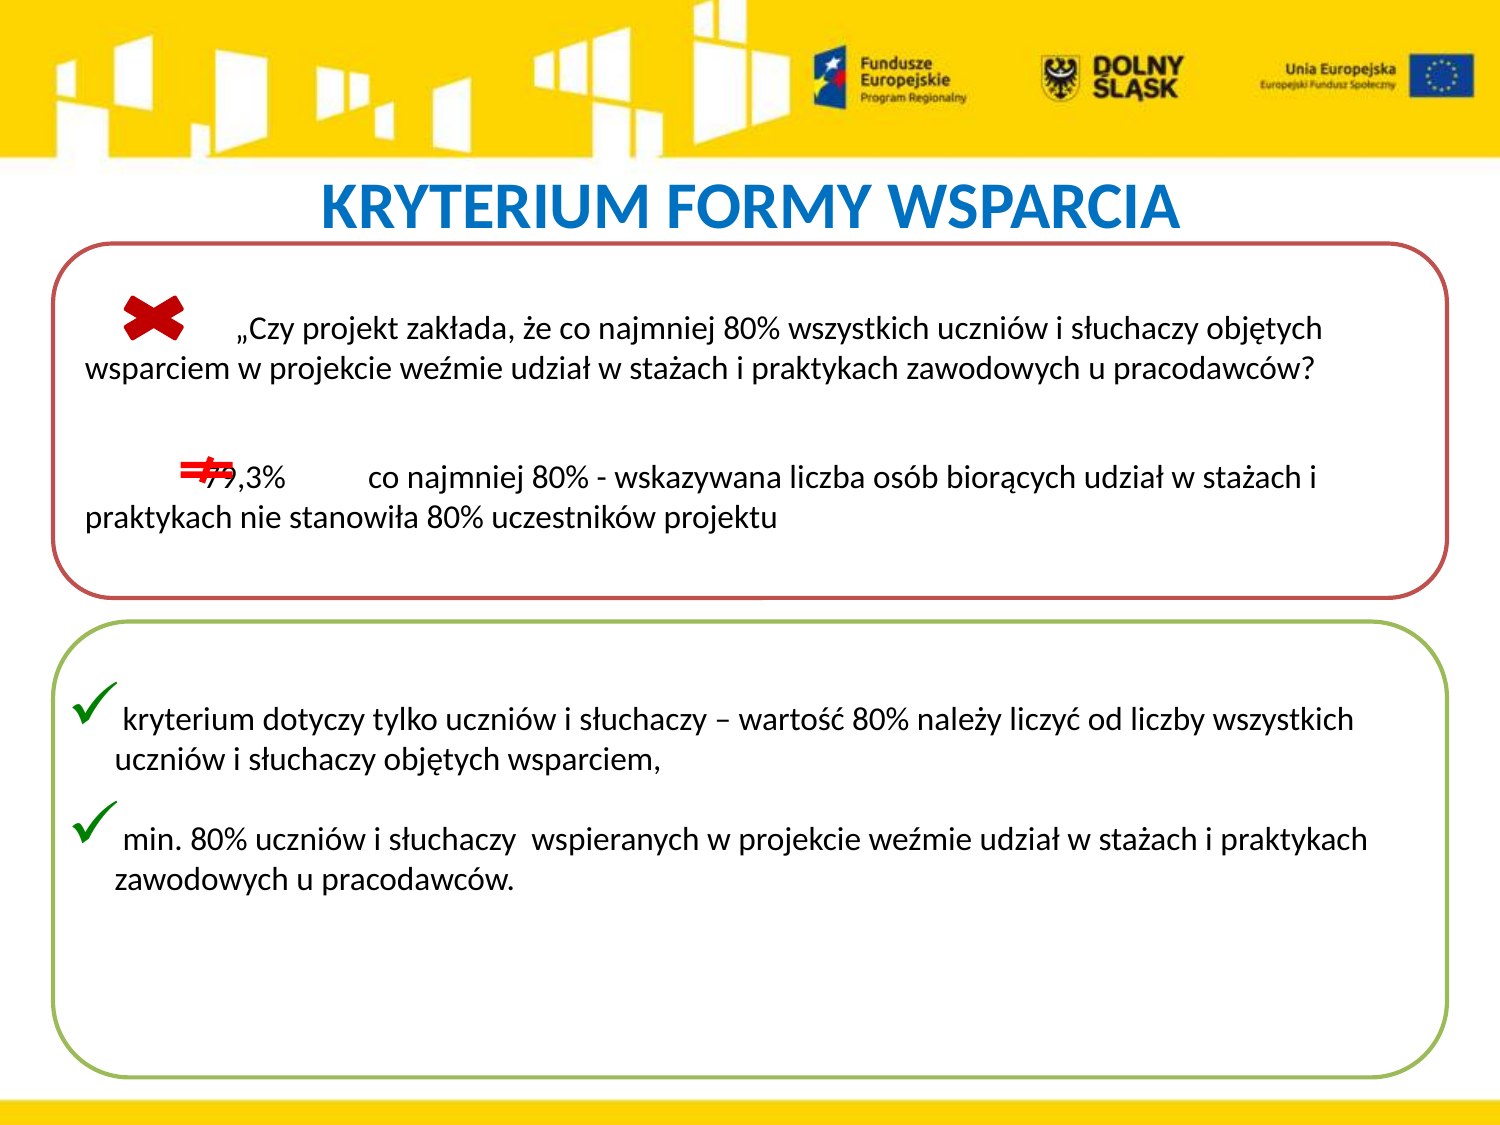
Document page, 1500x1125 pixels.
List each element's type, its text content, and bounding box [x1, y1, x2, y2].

picture [0, 0, 1500, 1125]
text_box kryterium dotyczy tylko uczniów i słuchaczy – wartość 80% należy liczyć od liczby wszystkich uczniów i słuchaczy objętych wsparciem, min. 80% uczniów i słuchaczy wspieranych w projekcie weźmie udział w stażach i praktykach zawodowych u pracodawców. [53, 645, 1427, 905]
text_box [123, 295, 184, 341]
text_box [178, 454, 235, 486]
text_box „Czy projekt zakłada, że co najmniej 80% wszystkich uczniów i słuchaczy objętych wsparciem w projekcie weźmie udział w stażach i praktykach zawodowych u pracodawców? 79,3% co najmniej 80% - wskazywana liczba osób biorących udział w stażach i praktykach nie stanowiła 80% uczestników projektu [50, 244, 1450, 601]
text_box [50, 619, 1450, 1080]
title KRYTERIUM FORMY WSPARCIA [76, 160, 1427, 244]
